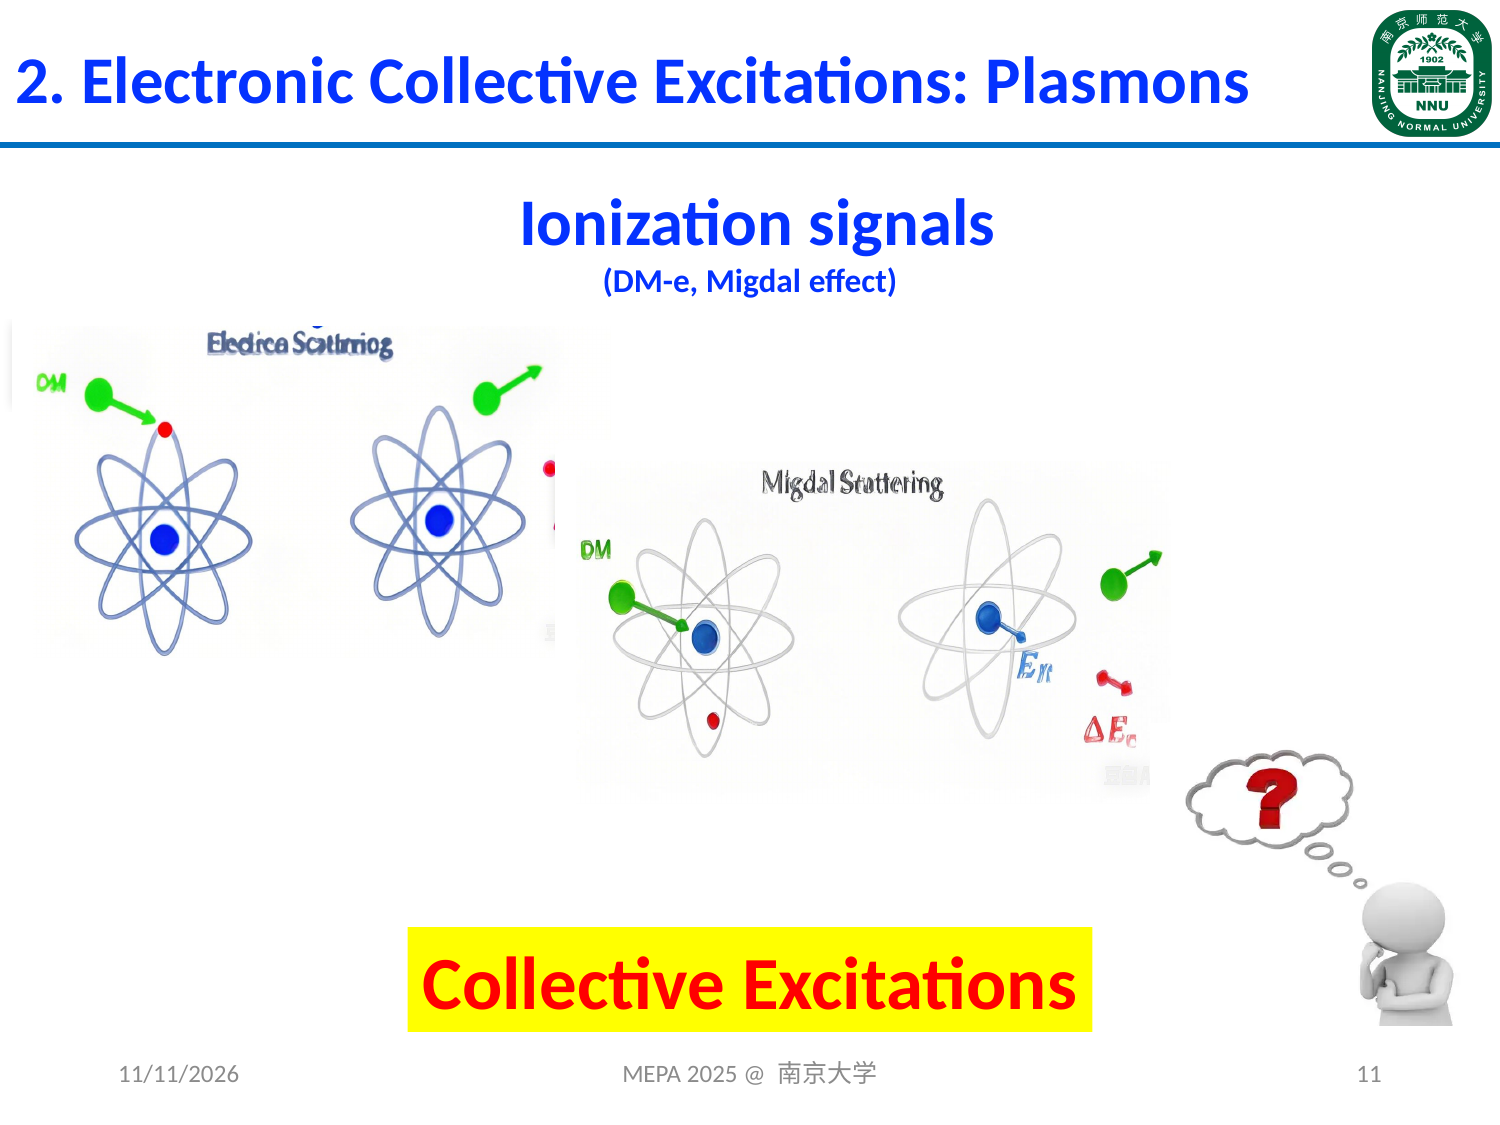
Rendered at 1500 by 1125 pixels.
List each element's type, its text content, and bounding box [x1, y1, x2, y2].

picture [1372, 10, 1492, 137]
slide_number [103, 1042, 441, 1103]
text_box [403, 723, 1488, 1034]
slide_number 10 [1059, 1042, 1397, 1103]
title 2. Electronic Collective Excitations: Plasmons [0, 19, 1356, 144]
picture [32, 325, 1172, 723]
footer MEPA 2025 @ 南京大学 [496, 1042, 1004, 1103]
text_box Ionization signals (DM-e, Migdal effect) [480, 171, 1020, 307]
